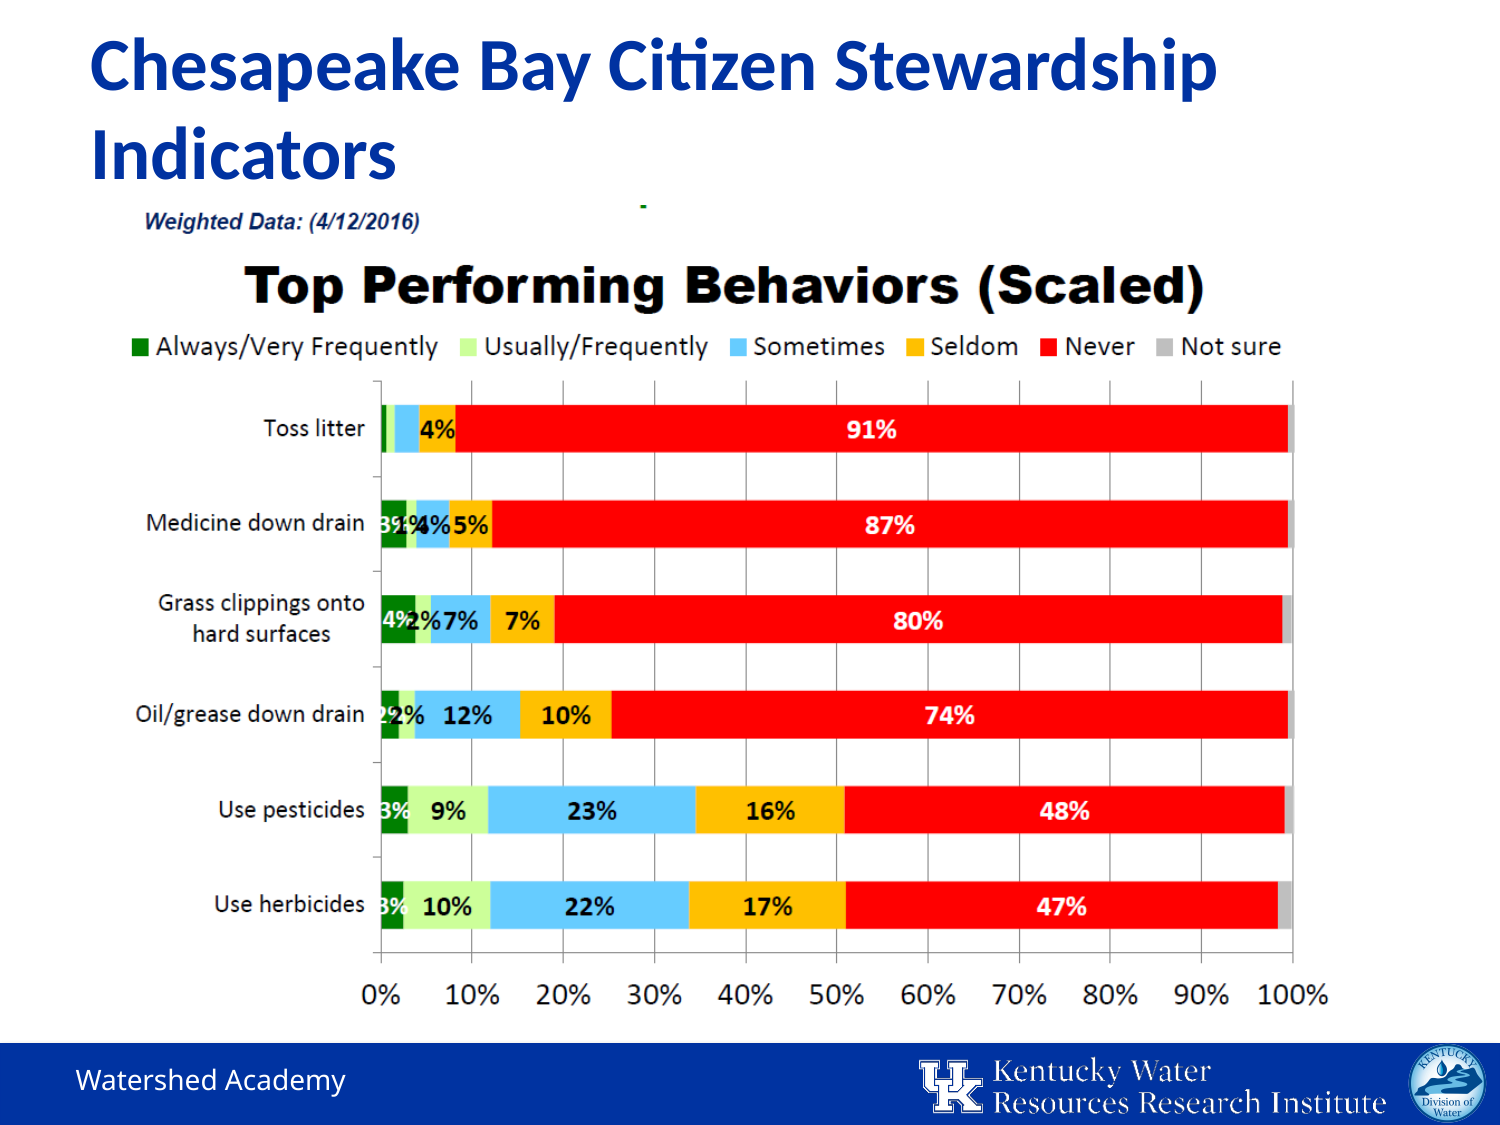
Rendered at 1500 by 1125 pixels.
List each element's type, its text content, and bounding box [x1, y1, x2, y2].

title Chesapeake Bay Citizen Stewardship Indicators [75, 0, 1425, 211]
picture [1408, 1043, 1487, 1123]
picture [909, 1048, 1401, 1123]
picture [94, 205, 1345, 1039]
